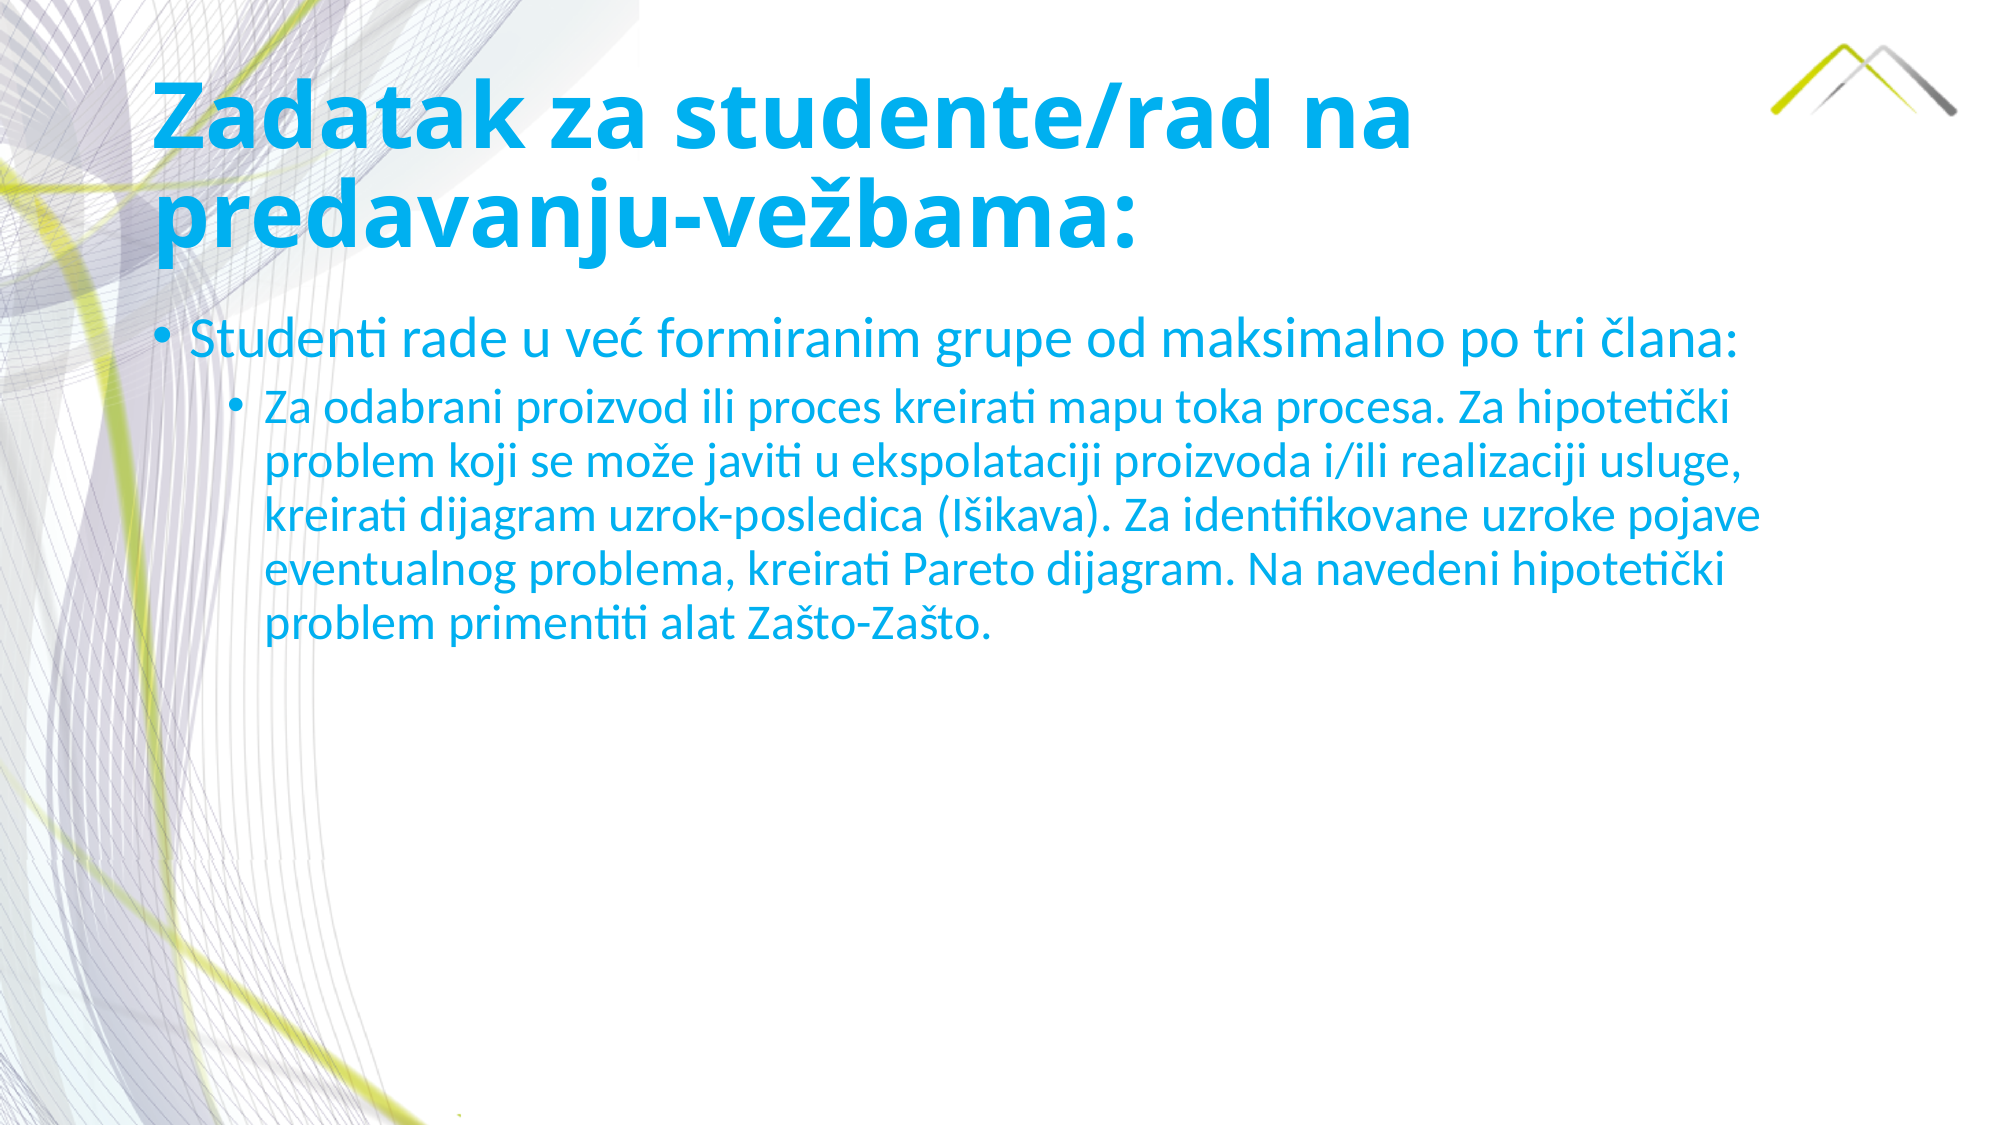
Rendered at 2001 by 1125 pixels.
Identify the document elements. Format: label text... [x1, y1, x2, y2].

list Studenti rade u već formiranim grupe od maksimalno po tri člana: Za odabrani proizvod ili proces kreirati mapu toka procesa. Za hipotetički problem koji se može javiti u ekspolataciji proizvoda i/ili realizaciji usluge, kreirati dijagram uzrok-posledica (Išikava). Za identifikovane uzroke pojave eventualnog problema, kreirati Pareto dijagram. Na navedeni hipotetički problem primentiti alat Zašto-Zašto. [137, 299, 1863, 1014]
title Zadatak za studente/rad na predavanju-vežbama: [137, 59, 1863, 278]
picture [1718, 0, 2000, 167]
picture [0, 0, 661, 1125]
